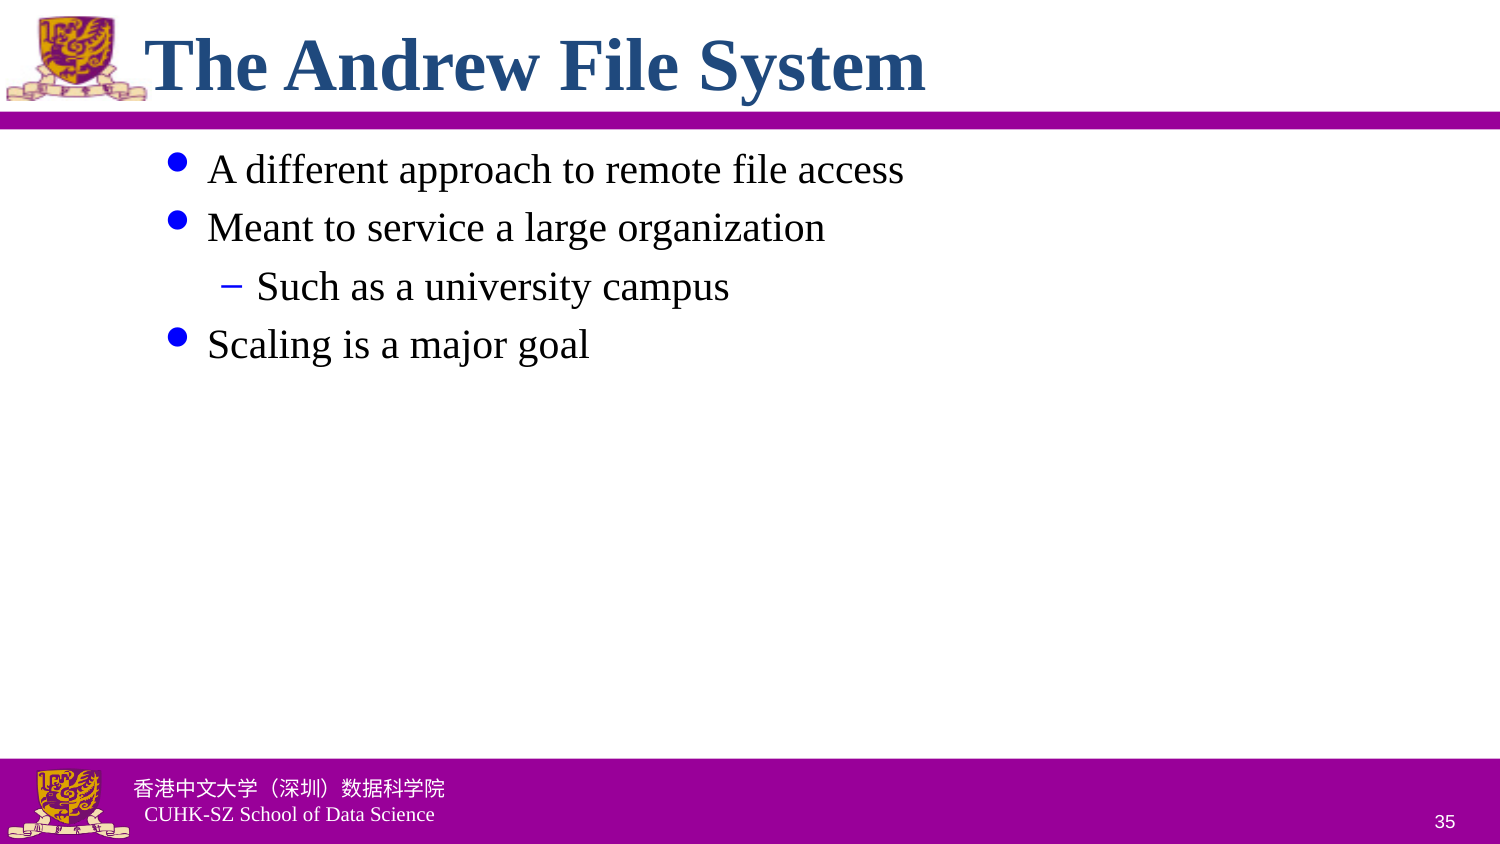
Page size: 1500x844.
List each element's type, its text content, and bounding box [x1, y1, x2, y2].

picture [7, 768, 130, 839]
picture [5, 15, 152, 101]
title The Andrew File System [128, 17, 1424, 104]
slide_number 35 [1120, 802, 1471, 844]
list A different approach to remote file access Meant to service a large organization Such as a university campus Scaling is a major goal [149, 134, 1383, 414]
